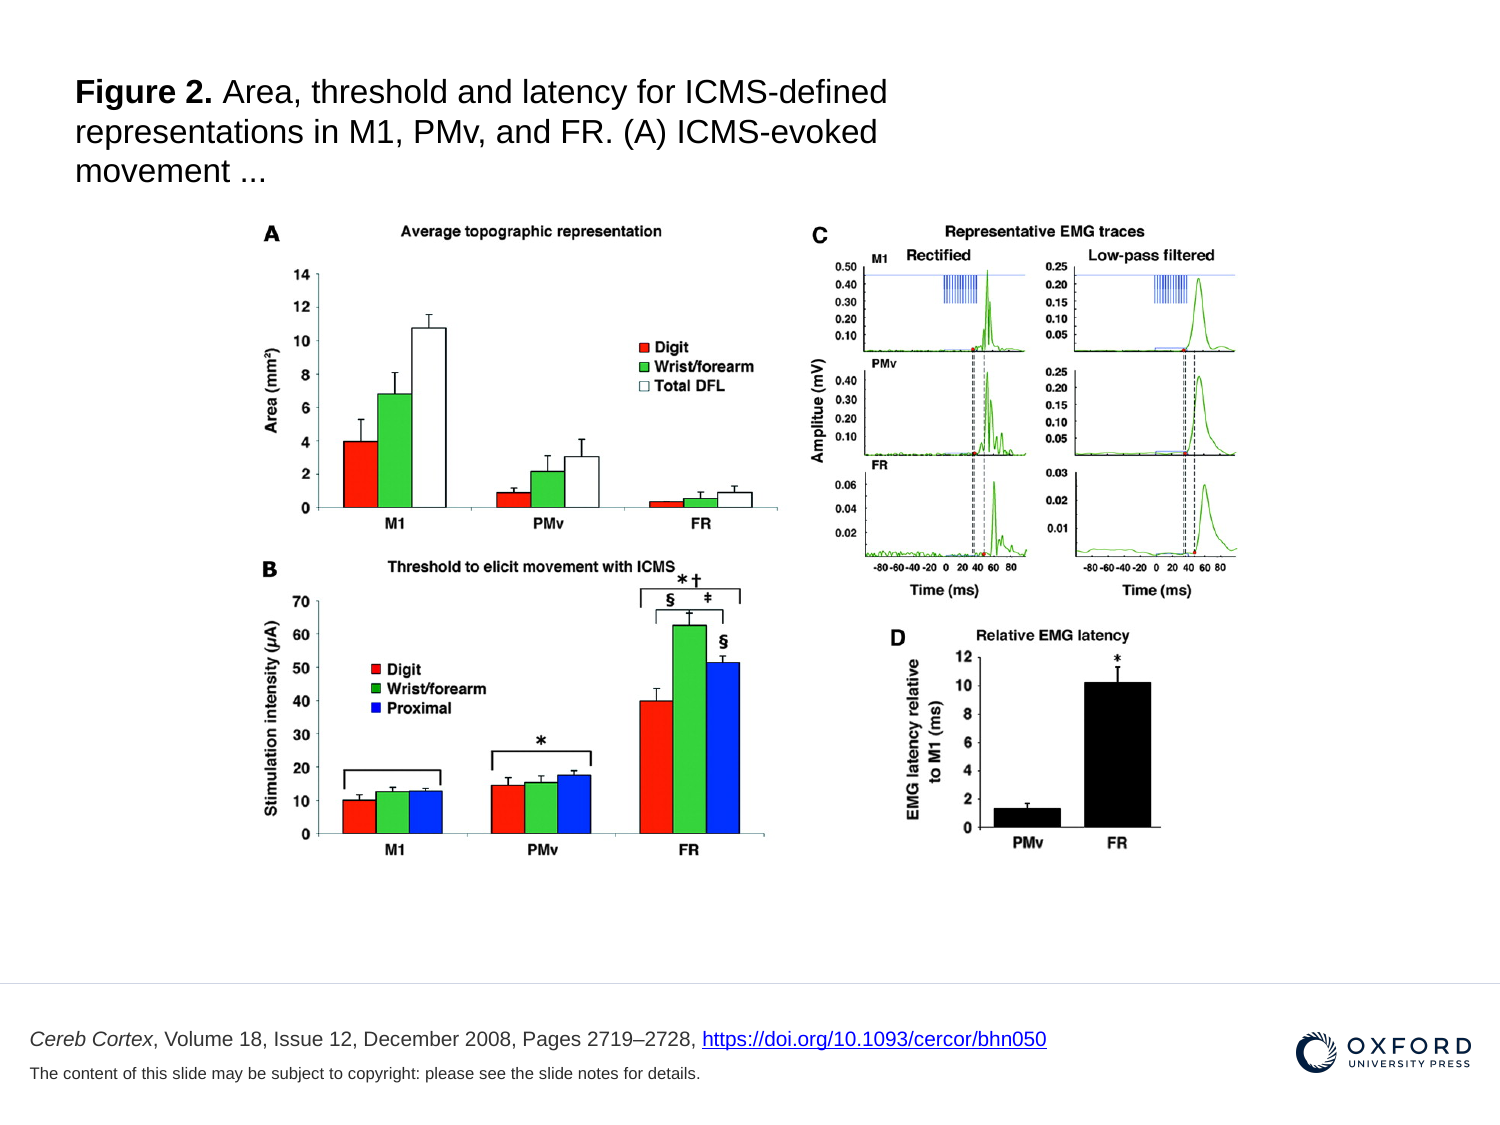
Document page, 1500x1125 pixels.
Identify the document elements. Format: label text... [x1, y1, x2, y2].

title Figure 2. Area, threshold and latency for ICMS-defined representations in M1, PMv, and FR. (A) ICMS-evoked movement ... [75, 69, 1078, 171]
picture [262, 224, 1238, 856]
picture [1296, 1032, 1471, 1073]
footer Cereb Cortex, Volume 18, Issue 12, December 2008, Pages 2719–2728, https://doi.org/10.1093/cercor/bhn050 The content of this slide may be subject to copyright: please see the slide notes for details. [0, 983, 1260, 1125]
